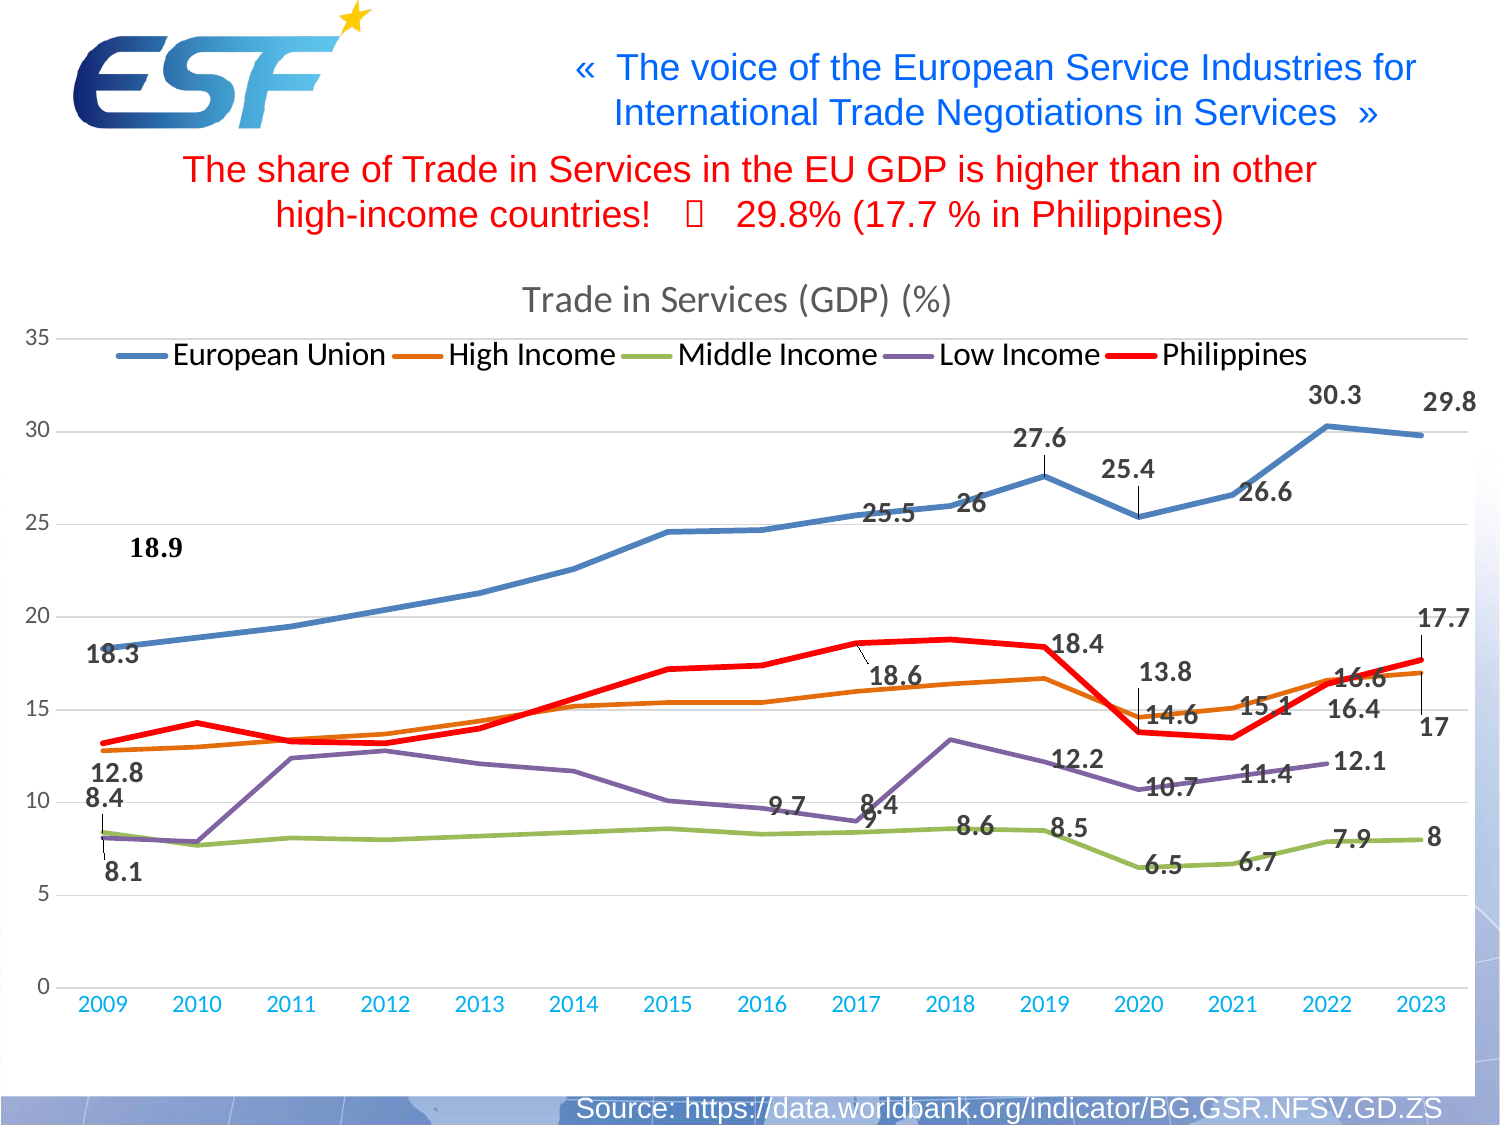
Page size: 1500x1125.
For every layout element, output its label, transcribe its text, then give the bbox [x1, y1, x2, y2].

text_box Source: https://data.worldbank.org/indicator/BG.GSR.NFSV.GD.ZS [560, 1105, 1471, 1125]
chart [0, 245, 1478, 1097]
picture [0, 1097, 560, 1125]
text_box The share of Trade in Services in the EU GDP is higher than in other high-income countries!  29.8% (17.7 % in Philippines) [153, 137, 1347, 242]
picture [0, 0, 1500, 1125]
